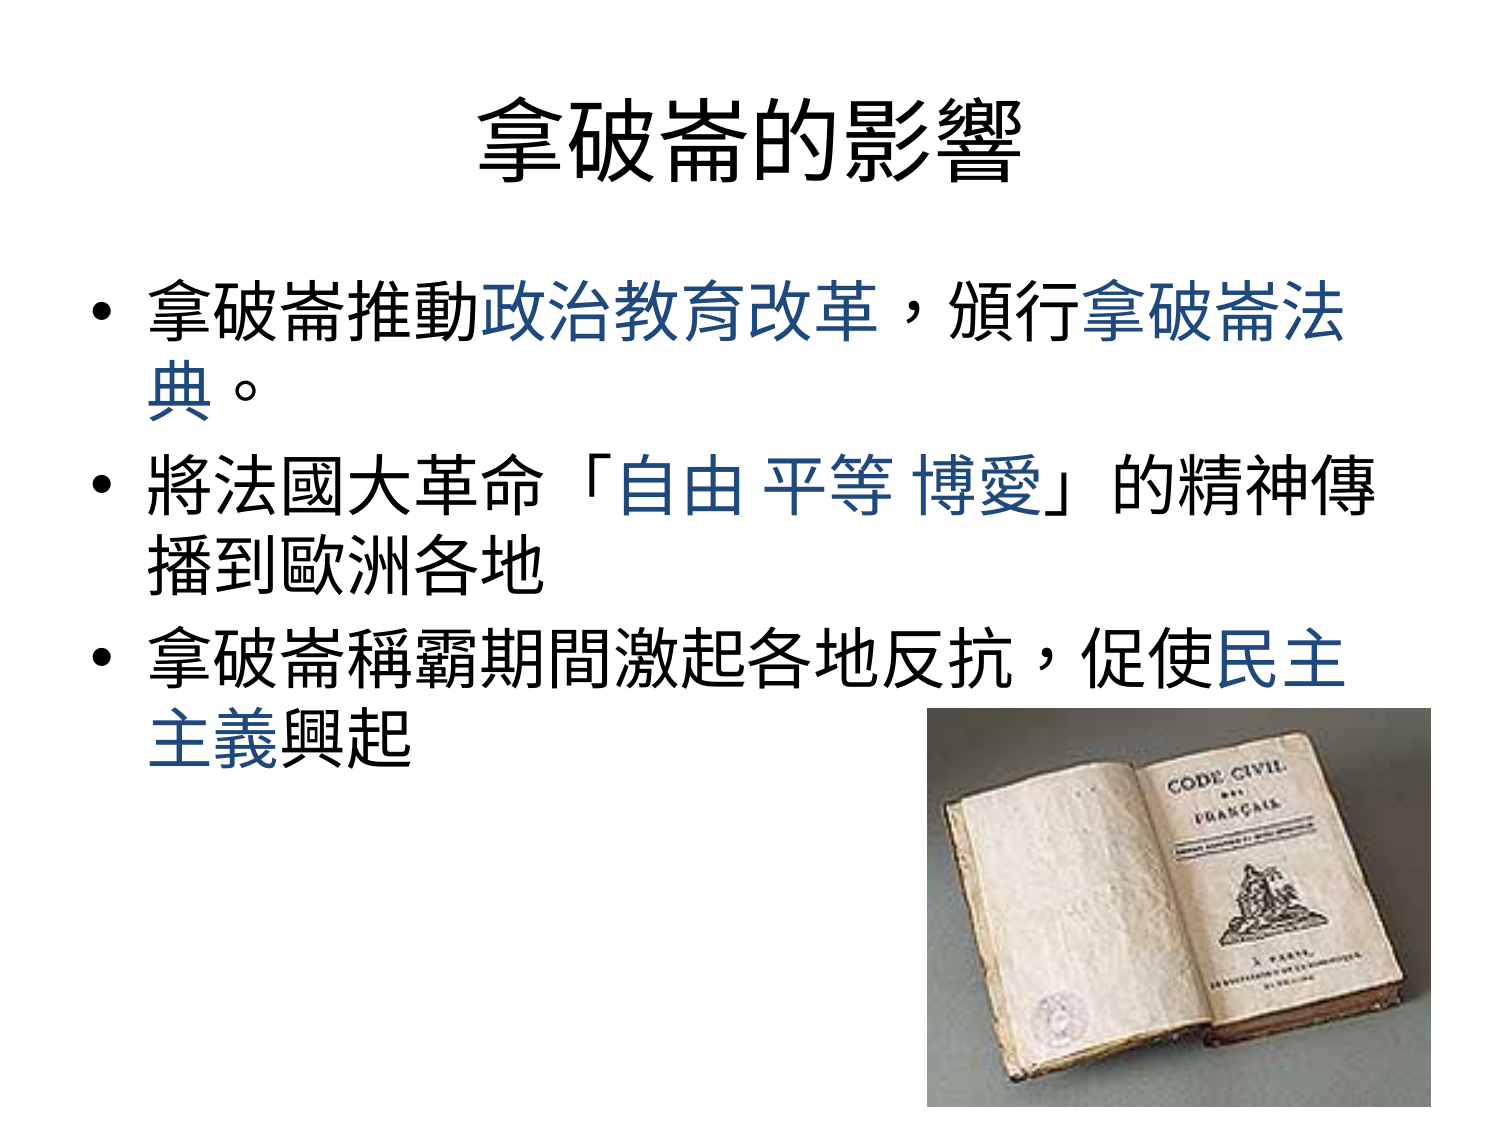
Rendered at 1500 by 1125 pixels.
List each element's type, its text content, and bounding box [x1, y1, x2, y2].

picture [926, 708, 1431, 1107]
title 拿破崙的影響 [75, 45, 1425, 233]
list 拿破崙推動政治教育改革，頒行拿破崙法典。 將法國大革命「自由 平等 博愛」的精神傳播到歐洲各地 拿破崙稱霸期間激起各地反抗，促使民主主義興起 [75, 262, 1425, 1005]
